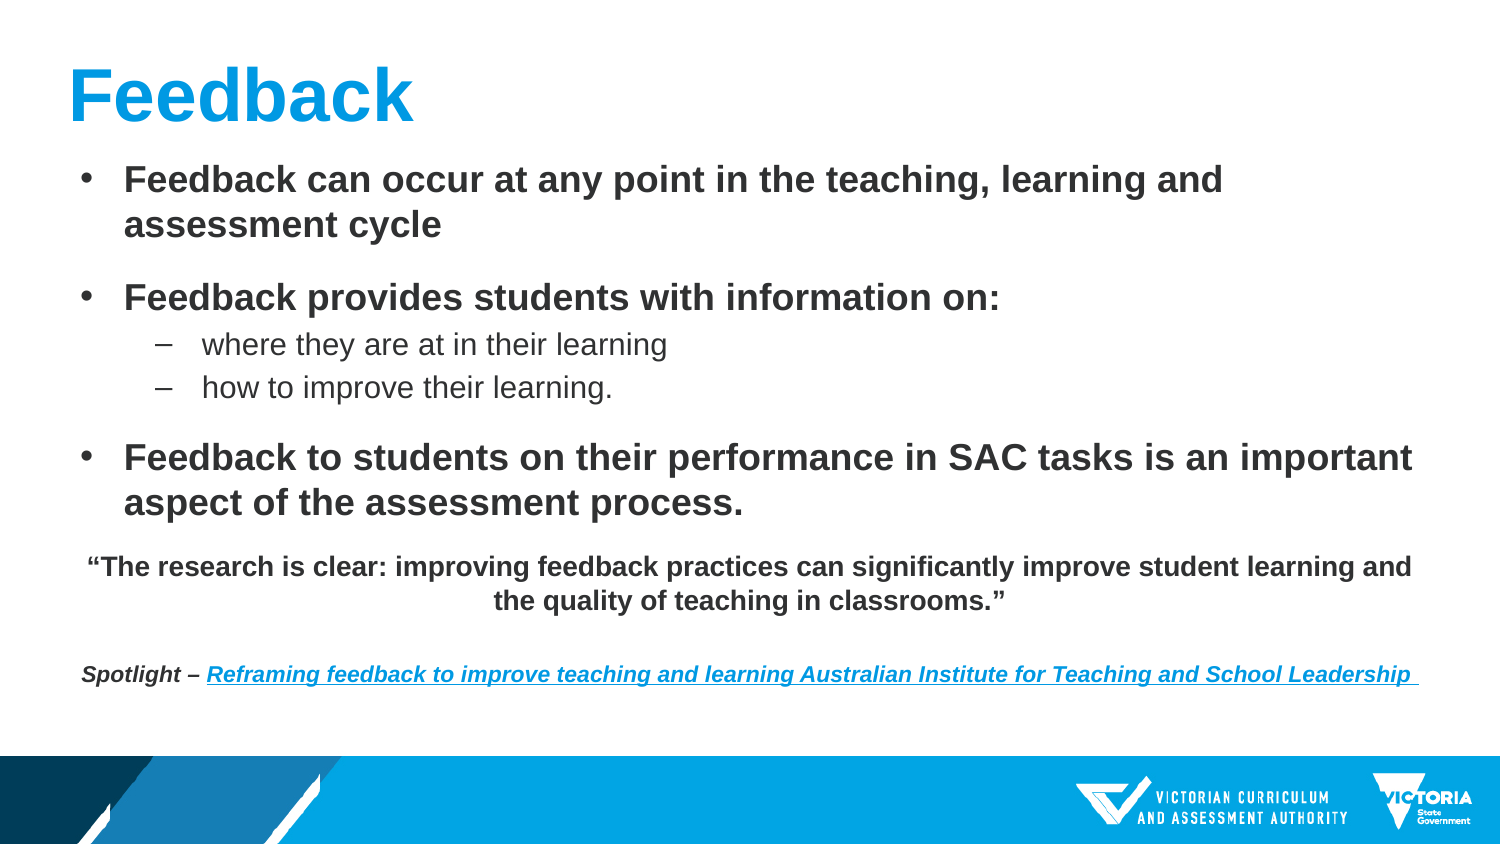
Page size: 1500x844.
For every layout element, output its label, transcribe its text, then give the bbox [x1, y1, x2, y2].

picture [1318, 812, 1322, 823]
picture [1268, 792, 1272, 802]
picture [1281, 812, 1286, 823]
picture [1320, 792, 1327, 802]
picture [1299, 812, 1303, 823]
picture [1149, 813, 1153, 823]
title Feedback [53, 55, 1010, 128]
picture [0, 0, 1500, 755]
picture [1190, 792, 1194, 802]
picture [1258, 812, 1262, 823]
picture [1374, 774, 1425, 828]
picture [1201, 812, 1205, 823]
picture [1249, 812, 1254, 823]
list Feedback can occur at any point in the teaching, learning and assessment cycle Feedback provides students with information on: where they are at in their learning how to improve their learning. Feedback to students on their performance in SAC tasks is an important aspect of the assessment process. “The research is clear: improving feedback practices can significantly improve student learning and the quality of teaching in classrooms.” Spotlight – Reframing feedback to improve teaching and learning Australian Institute for Teaching and School Leadership [64, 147, 1436, 755]
picture [1077, 777, 1150, 824]
picture [1460, 793, 1471, 803]
picture [79, 755, 340, 844]
picture [1229, 813, 1235, 823]
picture [1199, 792, 1204, 803]
picture [1214, 792, 1219, 802]
picture [1426, 792, 1452, 804]
picture [1224, 792, 1229, 802]
picture [1302, 792, 1306, 803]
picture [1308, 814, 1313, 823]
picture [1240, 812, 1244, 823]
